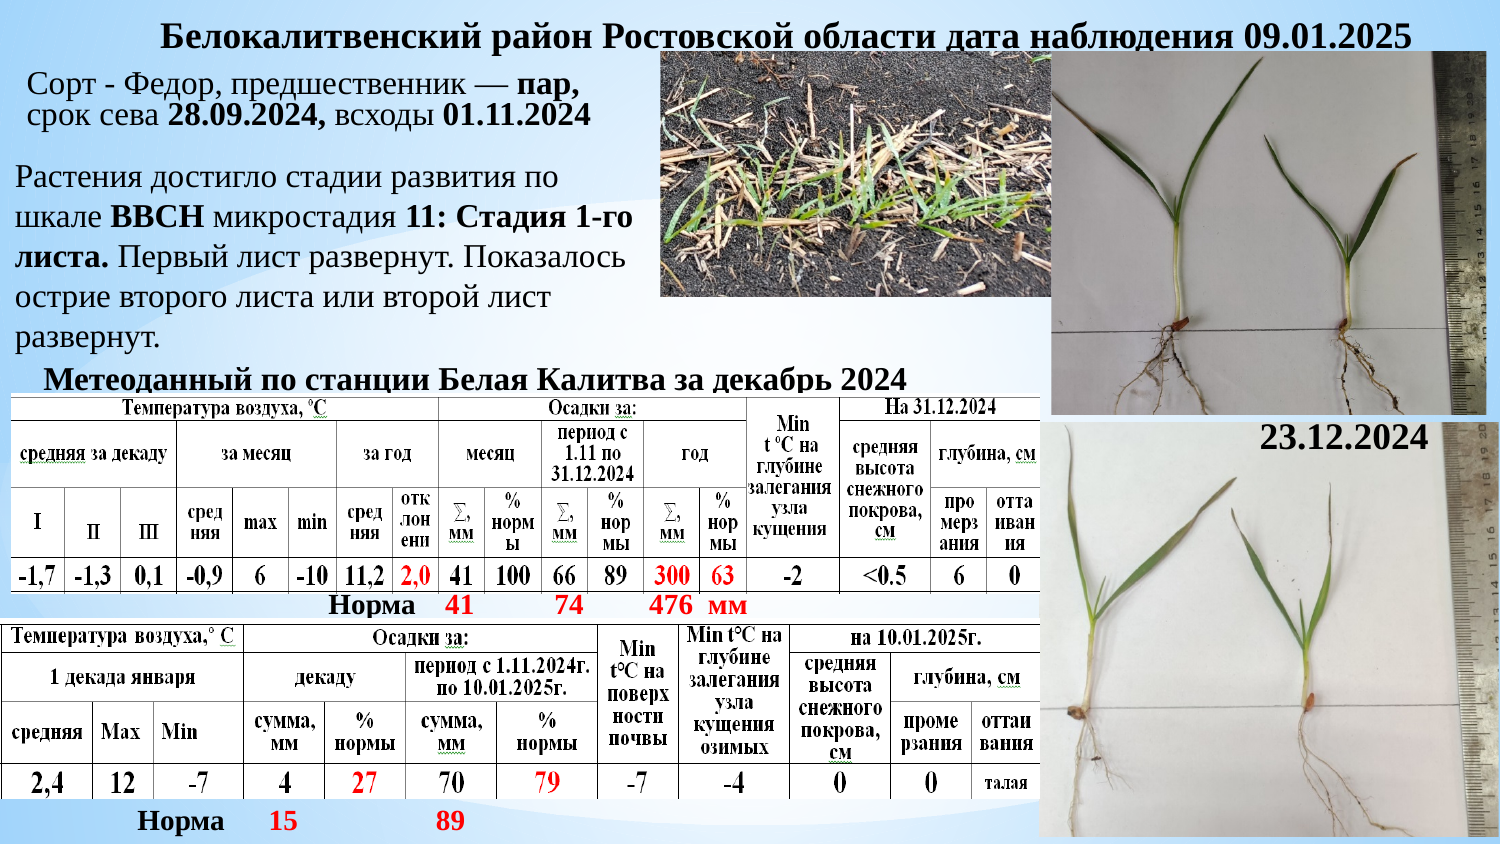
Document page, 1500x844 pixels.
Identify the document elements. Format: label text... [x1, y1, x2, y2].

text_box Норма 15 89 [122, 807, 618, 843]
picture [0, 392, 1499, 837]
text_box Растения достигло стадии развития по шкале ВВСН микростадия 11: Стадия 1-го листа. Первый лист развернут. Показалось острие второго листа или второй лист развернут. [0, 146, 668, 362]
text_box Норма 41 74 476 мм [313, 602, 809, 615]
picture [660, 50, 1487, 416]
text_box Белокалитвенский район Ростовской области дата наблюдения 09.01.2025 [145, 3, 1448, 64]
text_box Сорт - Федор, предшественник — пар, срок сева 28.09.2024, всходы 01.11.2024 [11, 64, 654, 139]
text_box Метеоданный по станции Белая Калитва за декабрь 2024 [28, 349, 1021, 390]
